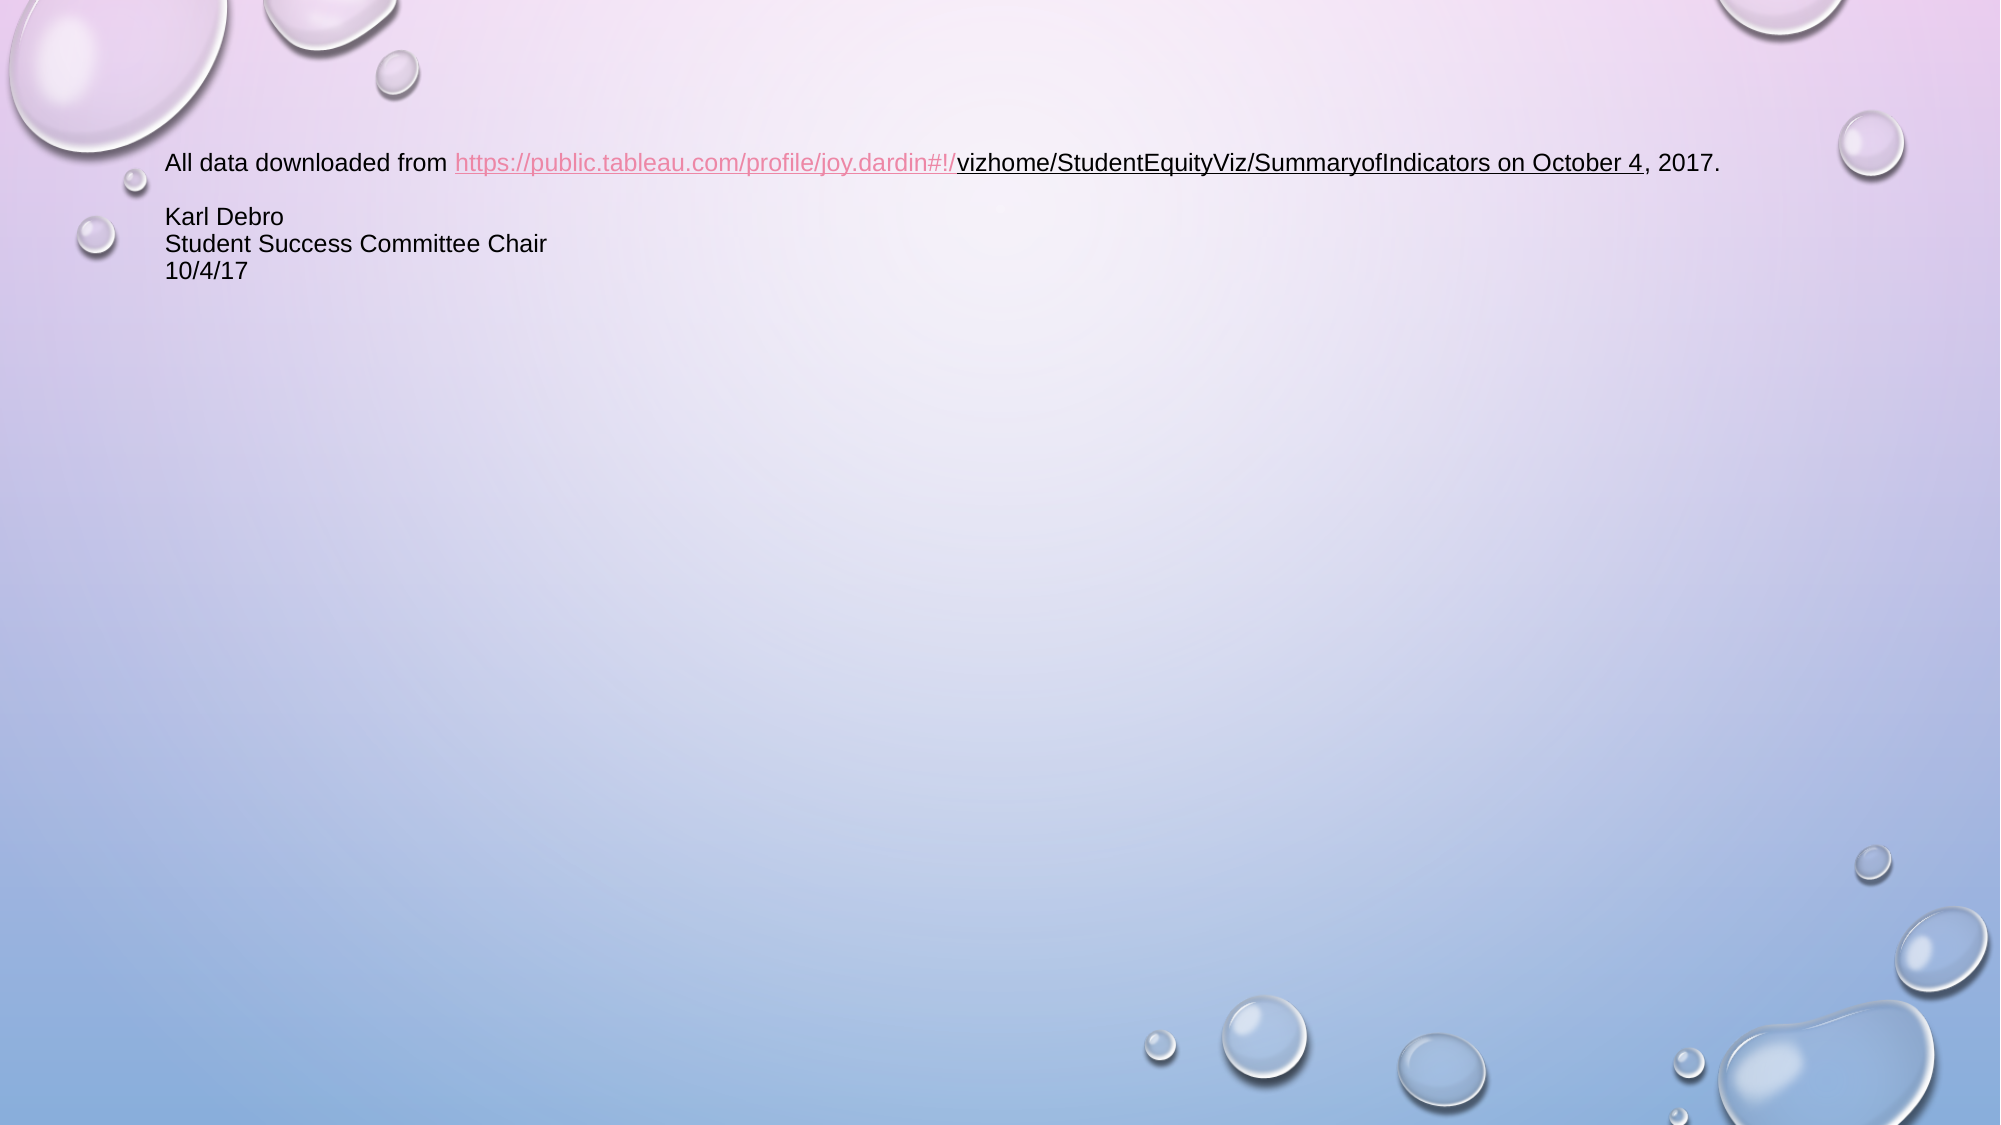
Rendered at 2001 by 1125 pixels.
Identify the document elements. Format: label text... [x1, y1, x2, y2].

title All data downloaded from https://public.tableau.com/profile/joy.dardin#!/vizhome/StudentEquityViz/SummaryofIndicators on October 4, 2017. Karl Debro Student Success Committee Chair 10/4/17 [149, 101, 1851, 364]
picture [0, 0, 2000, 1125]
